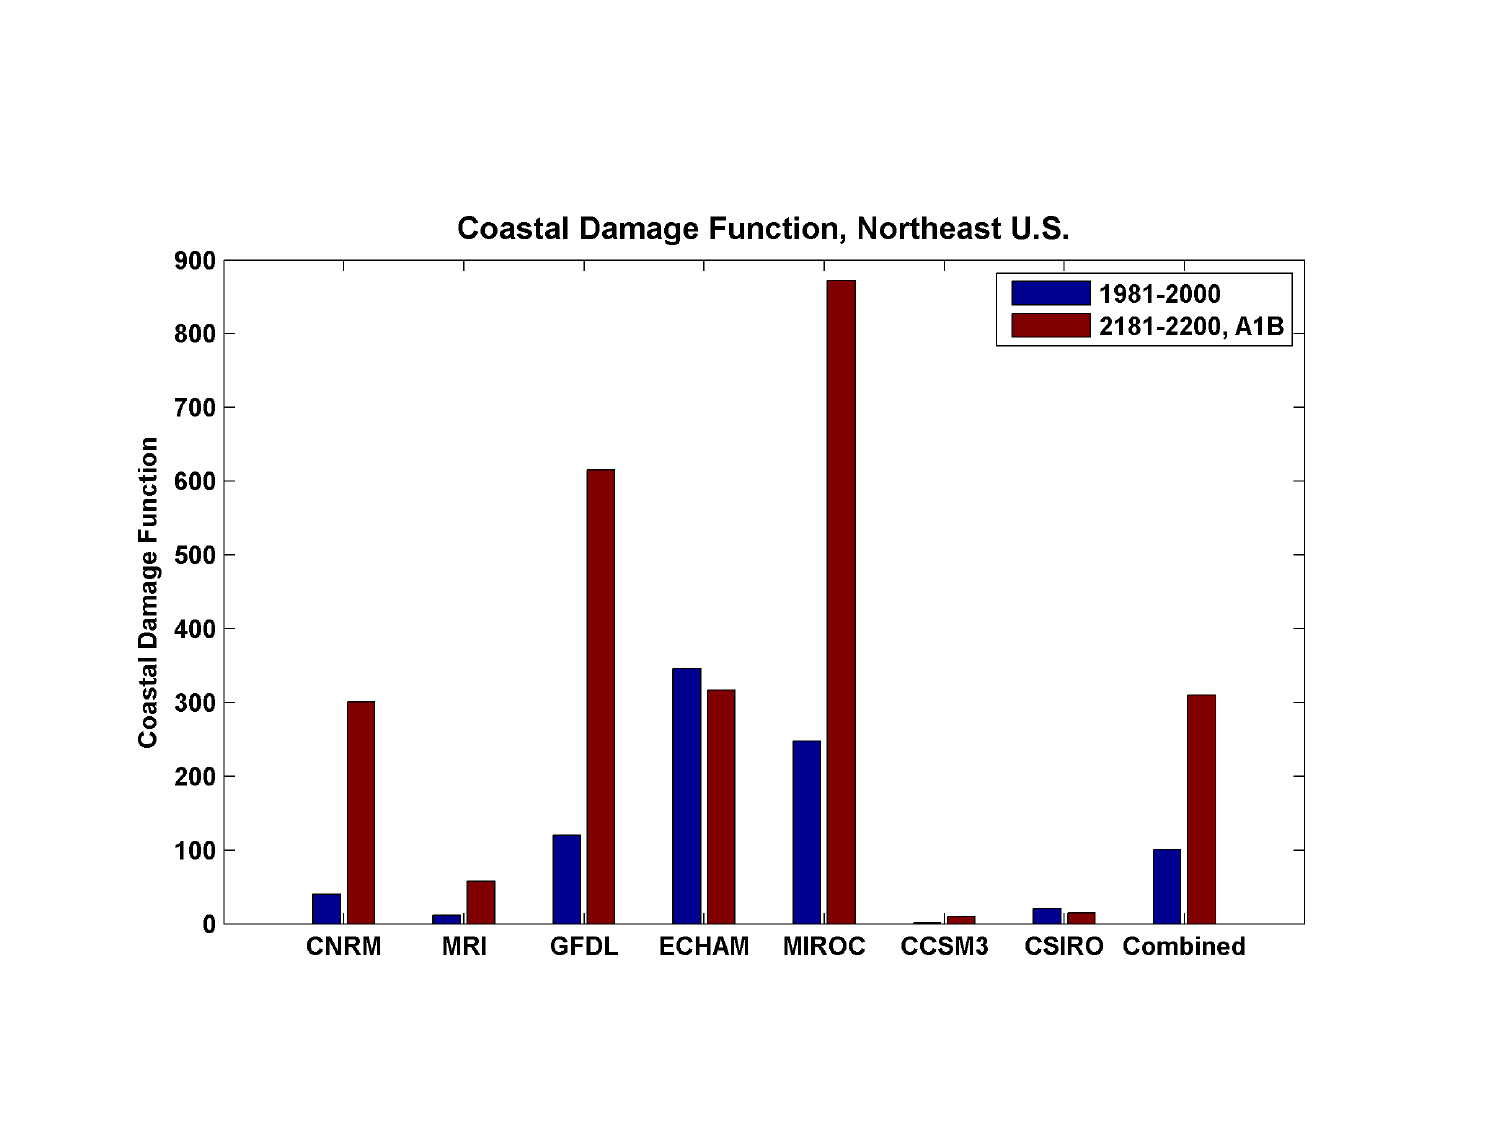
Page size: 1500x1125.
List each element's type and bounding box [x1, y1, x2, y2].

picture [42, 199, 1437, 1013]
